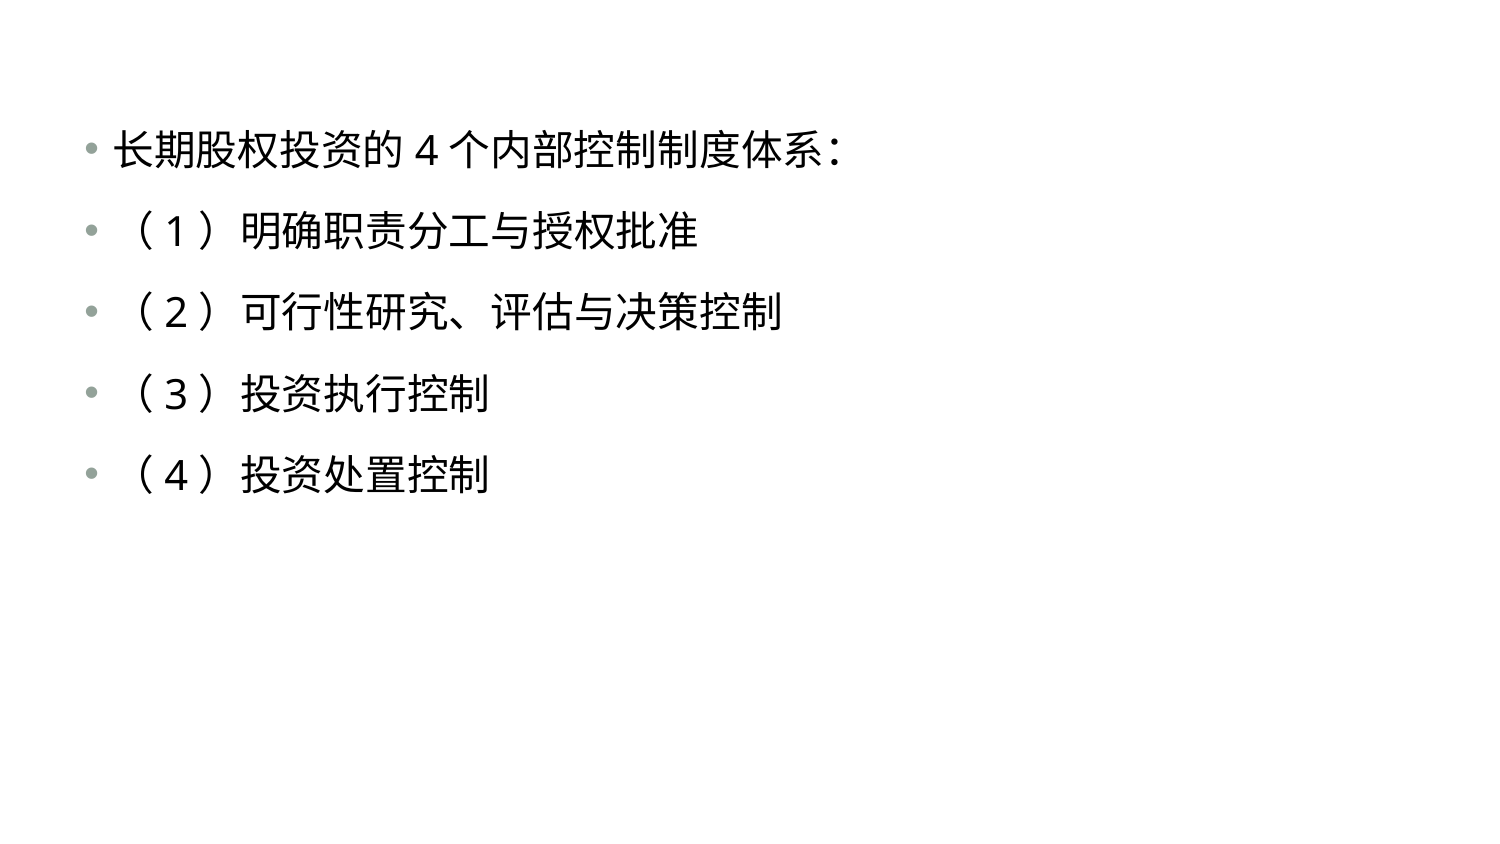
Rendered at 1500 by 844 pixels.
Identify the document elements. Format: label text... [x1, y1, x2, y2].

list 长期股权投资的4个内部控制制度体系： （1）明确职责分工与授权批准 （2）可行性研究、评估与决策控制 （3）投资执行控制 （4）投资处置控制 [55, 91, 1500, 753]
